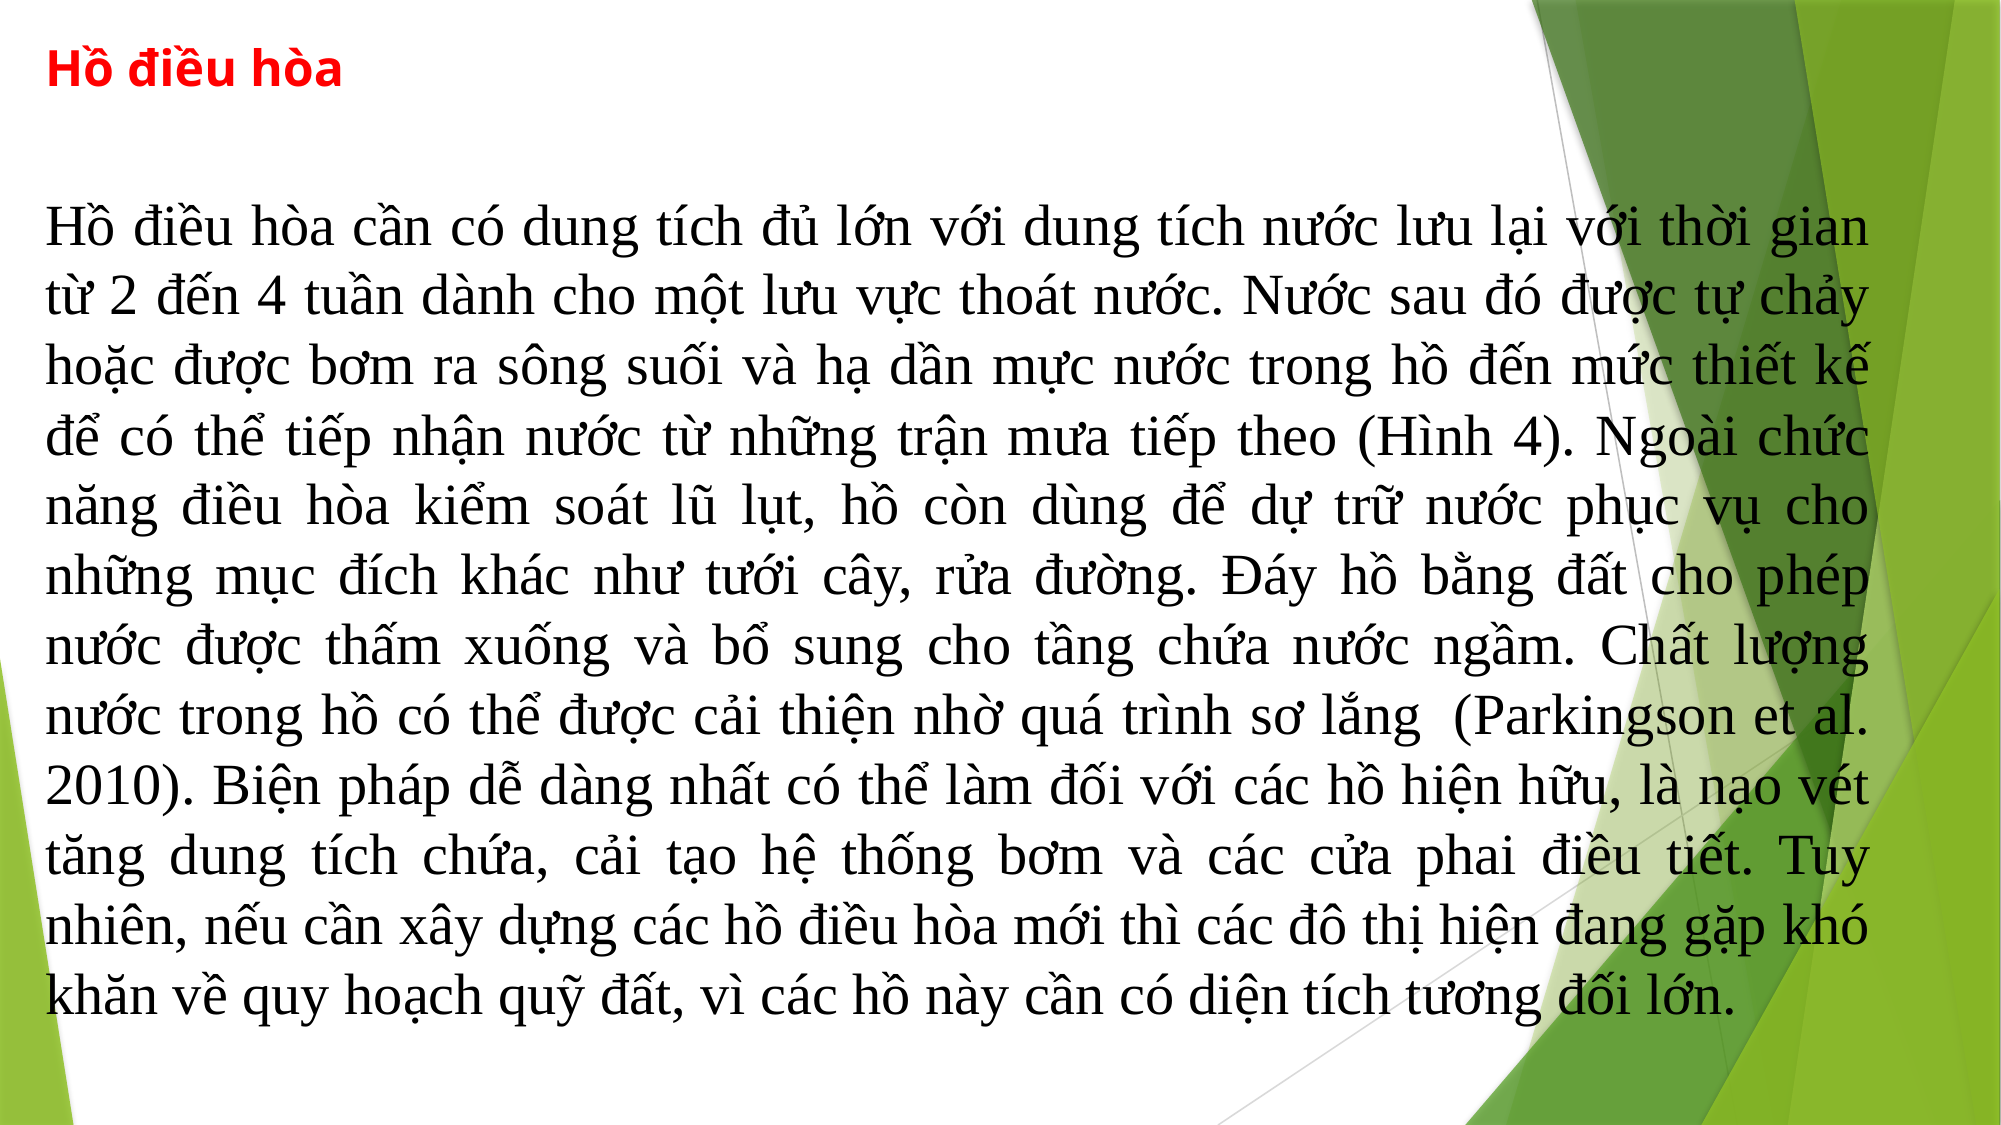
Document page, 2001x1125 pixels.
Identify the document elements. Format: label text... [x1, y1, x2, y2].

text_box Hồ điều hòa Hồ điều hòa cần có dung tích đủ lớn với dung tích nước lưu lại với thời gian từ 2 đến 4 tuần dành cho một lưu vực thoát nước. Nước sau đó được tự chảy hoặc được bơm ra sông suối và hạ dần mực nước trong hồ đến mức thiết kế để có thể tiếp nhận nước từ những trận mưa tiếp theo (Hình 4). Ngoài chức năng điều hòa kiểm soát lũ lụt, hồ còn dùng để dự trữ nước phục vụ cho những mục đích khác như tưới cây, rửa đường. Đáy hồ bằng đất cho phép nước được thấm xuống và bổ sung cho tầng chứa nước ngầm. Chất lượng nước trong hồ có thể được cải thiện nhờ quá trình sơ lắng (Parkingson et al. 2010). Biện pháp dễ dàng nhất có thể làm đối với các hồ hiện hữu, là nạo vét tăng dung tích chứa, cải tạo hệ thống bơm và các cửa phai điều tiết. Tuy nhiên, nếu cần xây dựng các hồ điều hòa mới thì các đô thị hiện đang gặp khó khăn về quy hoạch quỹ đất, vì các hồ này cần có diện tích tương đối lớn. [30, 29, 1887, 1034]
